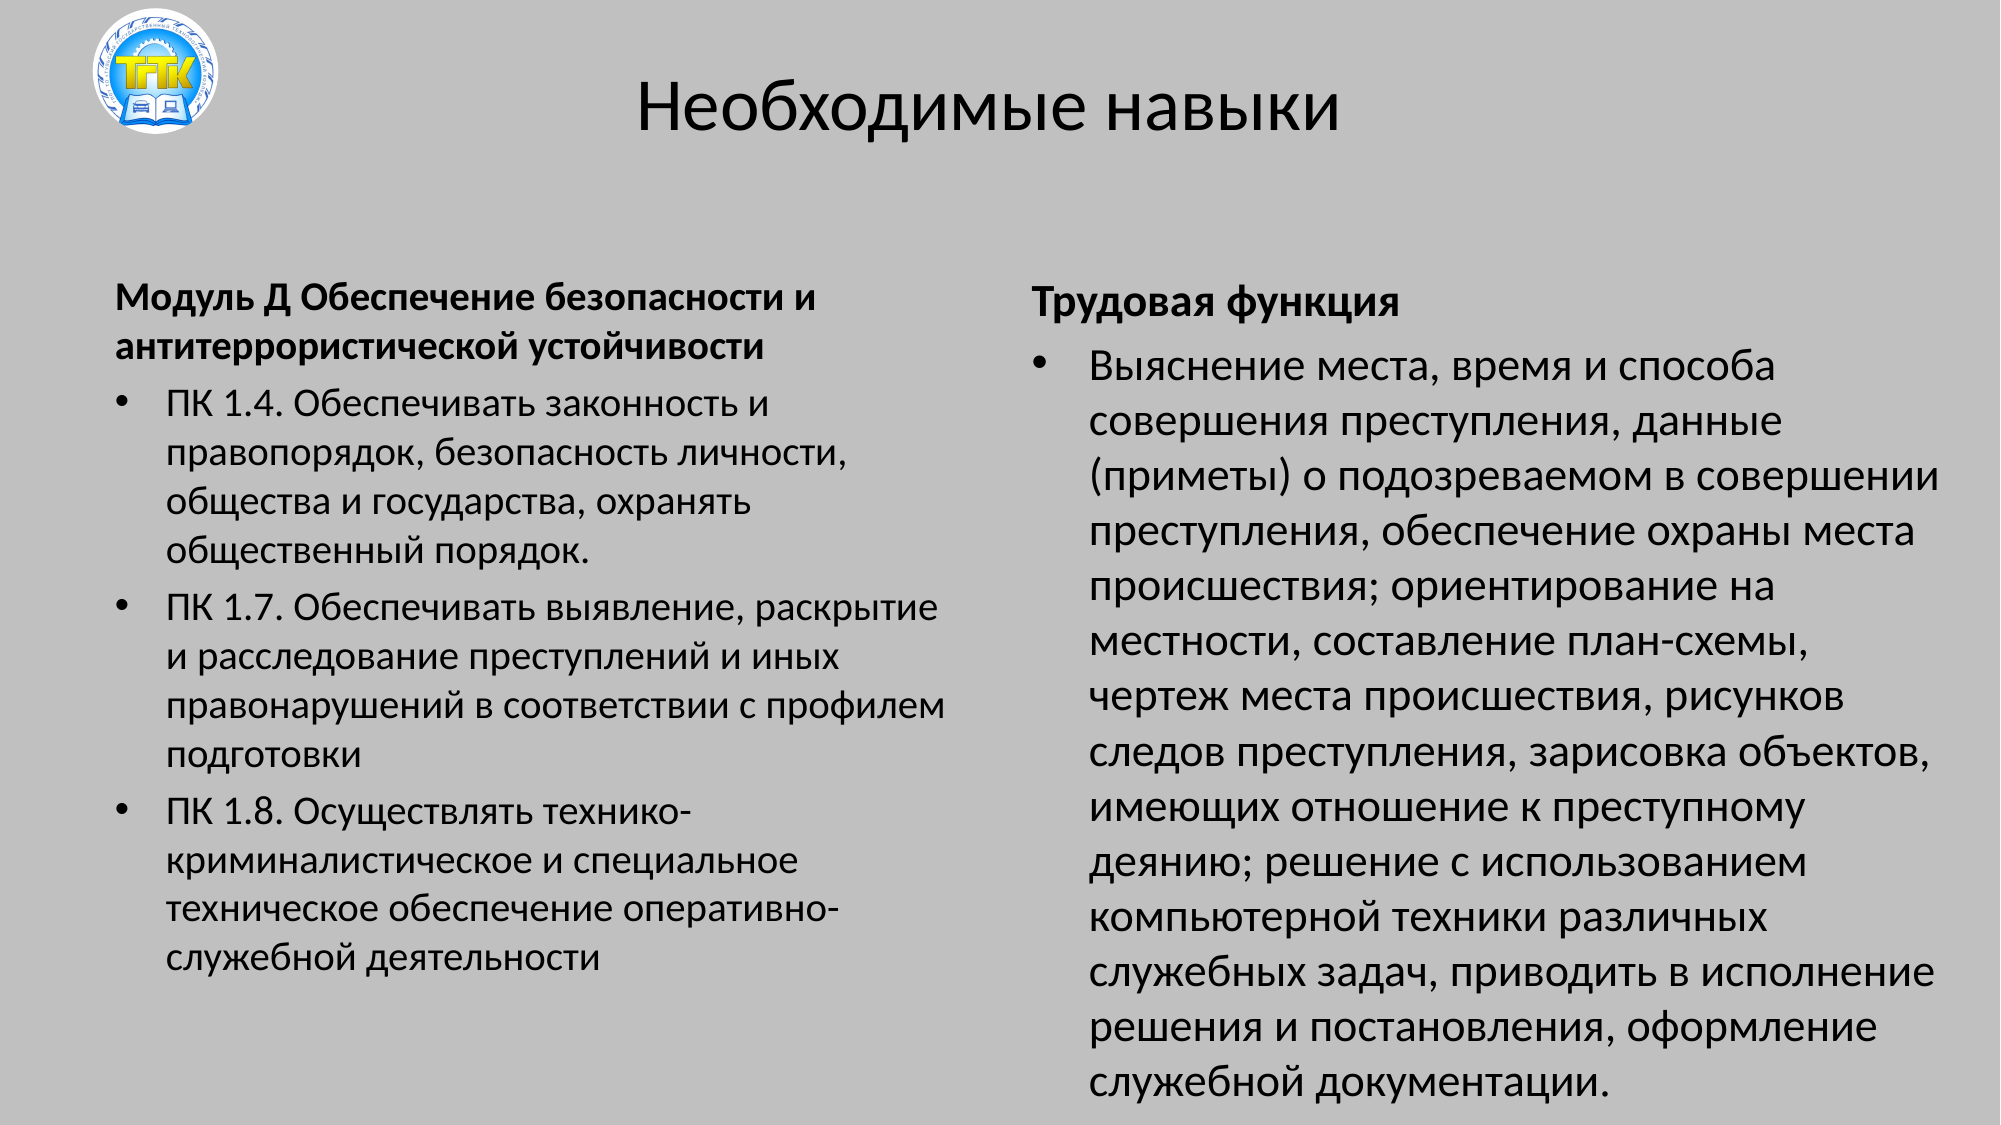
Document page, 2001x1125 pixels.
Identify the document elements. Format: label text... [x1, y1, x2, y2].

picture [92, 8, 219, 135]
list Модуль Д Обеспечение безопасности и антитеррористической устойчивости ПК 1.4. Обеспечивать законность и правопорядок, безопасность личности, общества и государства, охранять общественный порядок. ПК 1.7. Обеспечивать выявление, раскрытие и расследование преступлений и иных правонарушений в соответствии с профилем подготовки ПК 1.8. Осуществлять технико-криминалистическое и специальное техническое обеспечение оперативно-служебной деятельности [99, 262, 984, 1005]
title Необходимые навыки [126, 0, 1852, 218]
list Трудовая функция Выяснение места, время и способа совершения преступления, данные (приметы) о подозреваемом в совершении преступления, обеспечение охраны места происшествия; ориентирование на местности, составление план-схемы, чертеж места происшествия, рисунков следов преступления, зарисовка объектов, имеющих отношение к преступному деянию; решение с использованием компьютерной техники различных служебных задач, приводить в исполнение решения и постановления, оформление служебной документации. [1016, 262, 1965, 1125]
